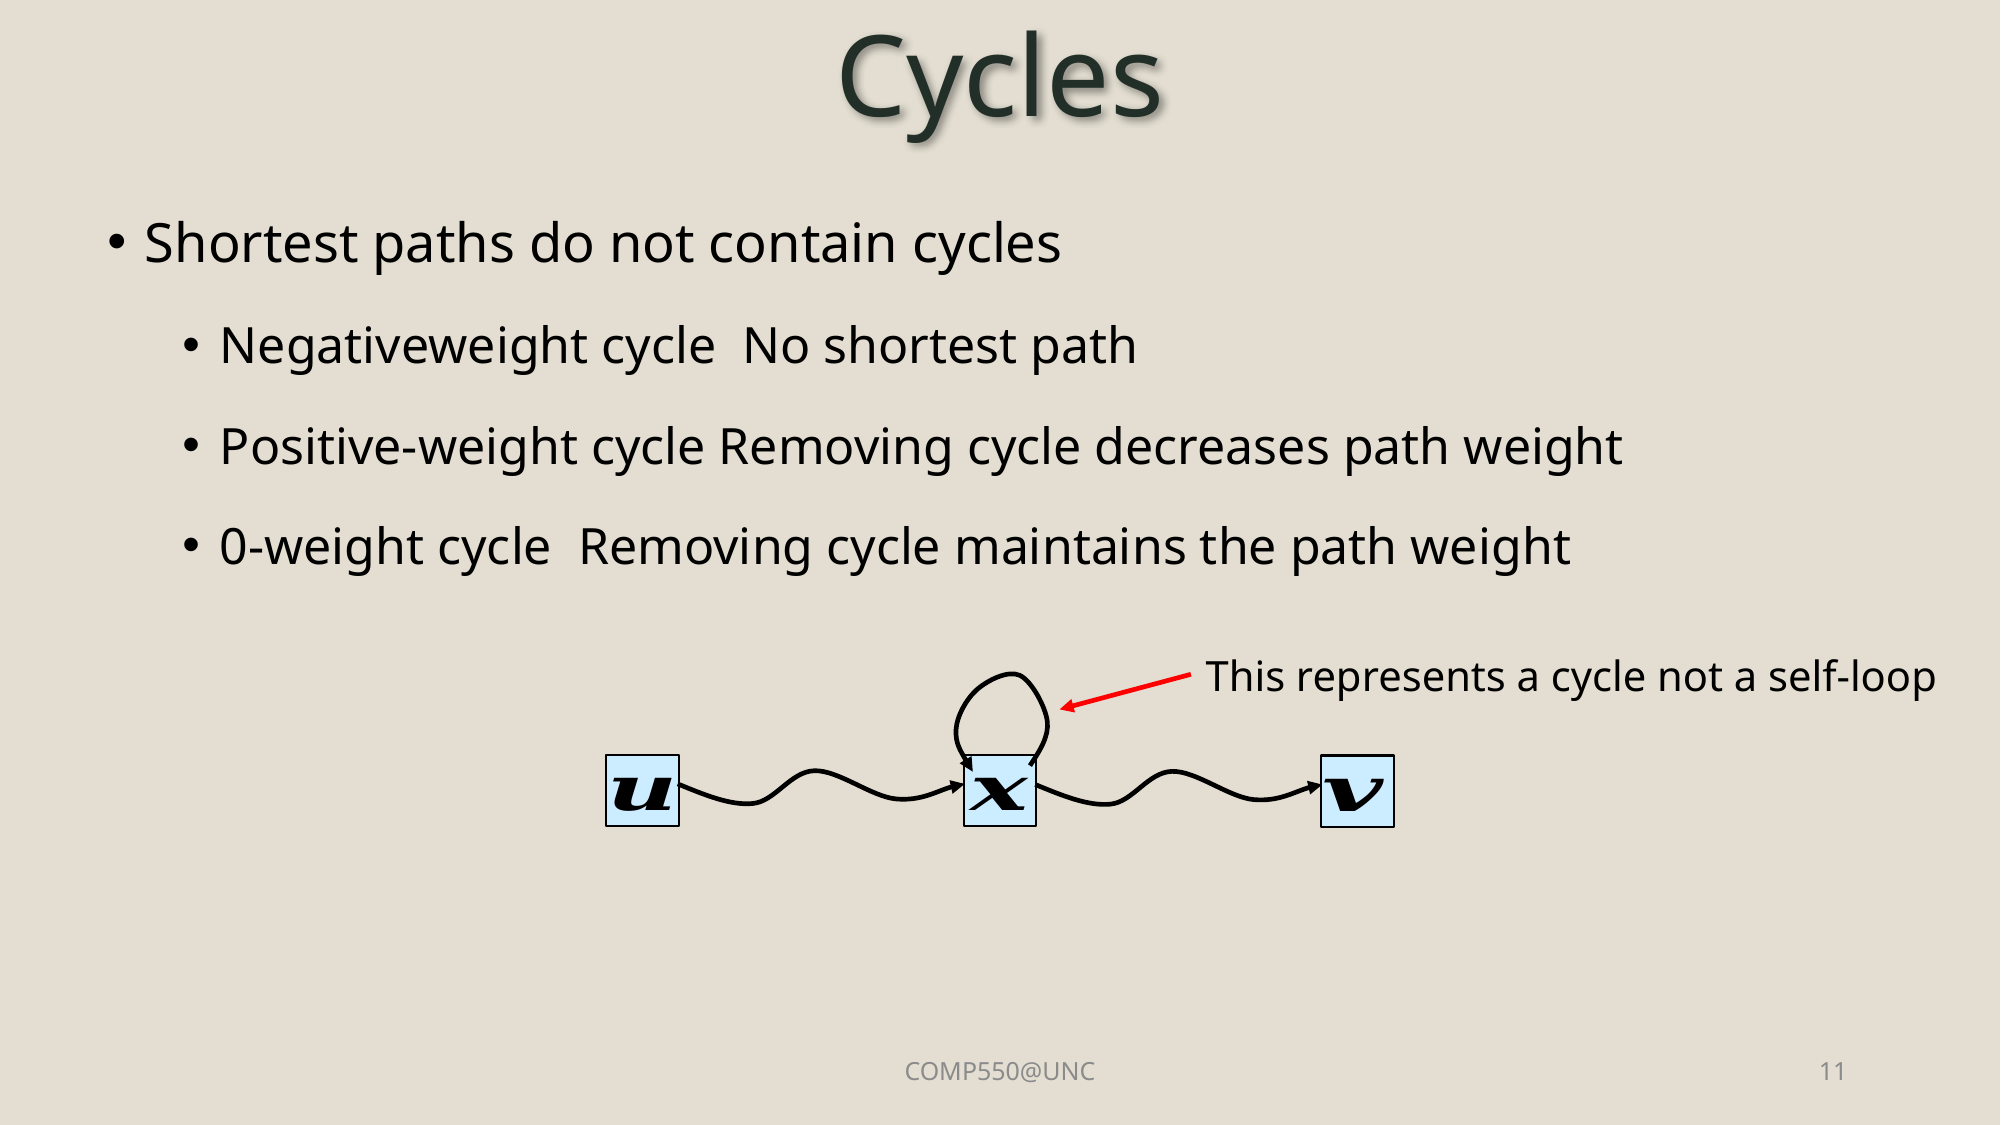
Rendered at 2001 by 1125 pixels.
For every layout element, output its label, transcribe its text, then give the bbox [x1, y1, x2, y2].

title Cycles [137, 3, 1863, 157]
text_box [1035, 771, 1320, 805]
slide_number 11 [1412, 1042, 1863, 1103]
text_box [677, 770, 963, 804]
text_box This represents a cycle not a self-loop [1190, 641, 1953, 707]
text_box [1059, 674, 1179, 710]
text_box [954, 672, 1050, 772]
footer COMP550@UNC [662, 1042, 1338, 1103]
